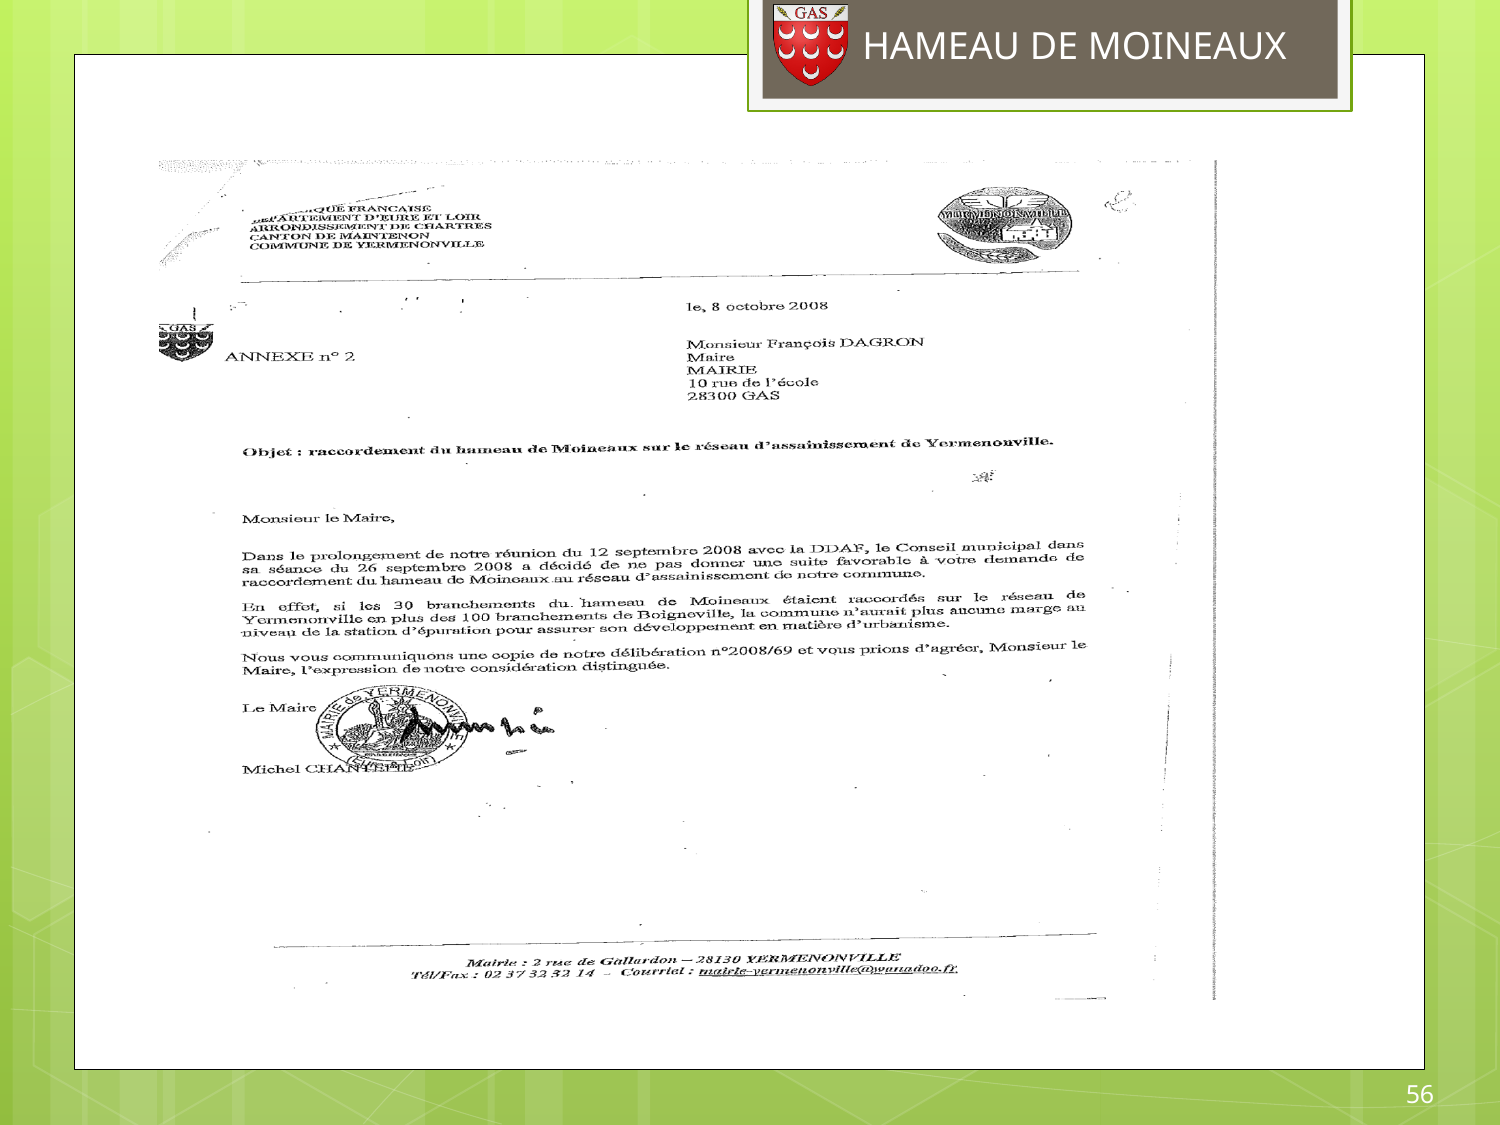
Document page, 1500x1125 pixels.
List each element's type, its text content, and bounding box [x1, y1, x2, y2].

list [159, 160, 1223, 1000]
text_box HAMEAU DE MOINEAUX [852, 14, 1315, 75]
slide_number 56 [1390, 1065, 1500, 1125]
picture [773, 4, 848, 86]
